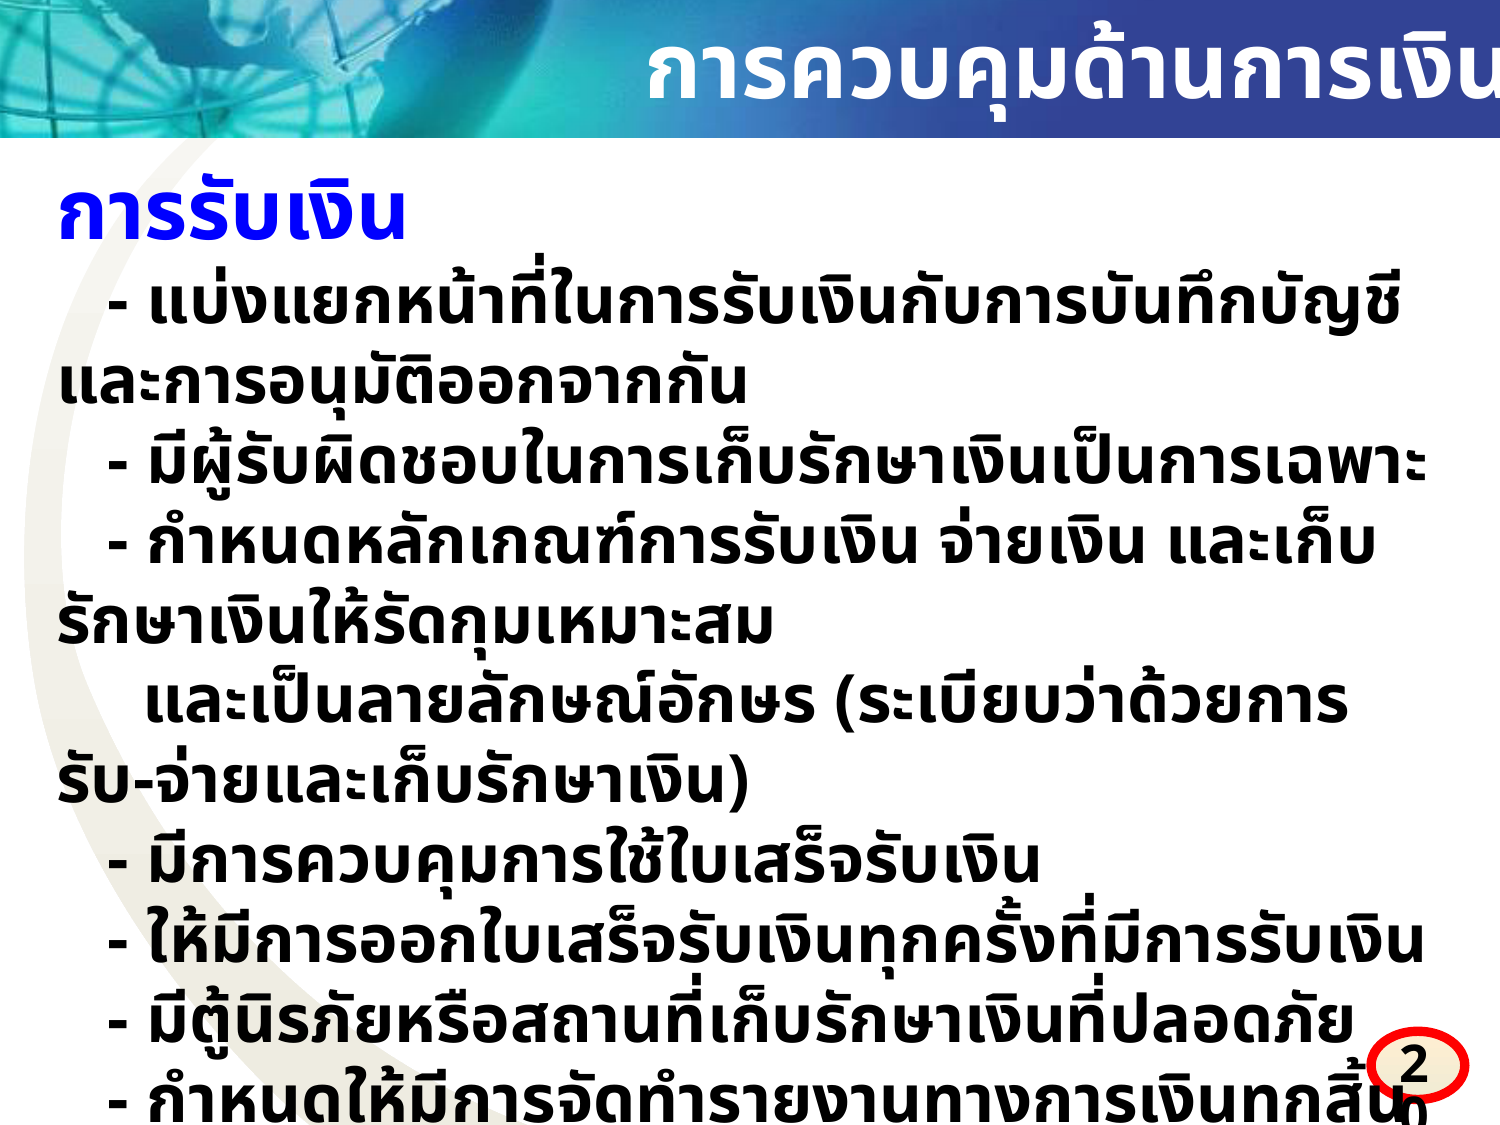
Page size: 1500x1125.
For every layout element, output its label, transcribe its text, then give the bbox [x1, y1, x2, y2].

picture [0, 0, 1500, 138]
text_box การควบคุมด้านการเงิน [573, 0, 1500, 125]
text_box 20 [1371, 1031, 1465, 1100]
text_box การรับเงิน - แบ่งแยกหน้าที่ในการรับเงินกับการบันทึกบัญชีและการอนุมัติออกจากกัน - มีผู้รับผิดชอบในการเก็บรักษาเงินเป็นการเฉพาะ - กำหนดหลักเกณฑ์การรับเงิน จ่ายเงิน และเก็บรักษาเงินให้รัดกุมเหมาะสม และเป็นลายลักษณ์อักษร (ระเบียบว่าด้วยการรับ-จ่ายและเก็บรักษาเงิน) - มีการควบคุมการใช้ใบเสร็จรับเงิน - ให้มีการออกใบเสร็จรับเงินทุกครั้งที่มีการรับเงิน - มีตู้นิรภัยหรือสถานที่เก็บรักษาเงินที่ปลอดภัย - กำหนดให้มีการจัดทำรายงานทางการเงินทุกสิ้นวัน และสอบทานโดยผู้มีอำนาจ - ให้มีการกระทบยอดเงินฝากธนาคารทุกสิ้นเดือน [41, 149, 1460, 843]
